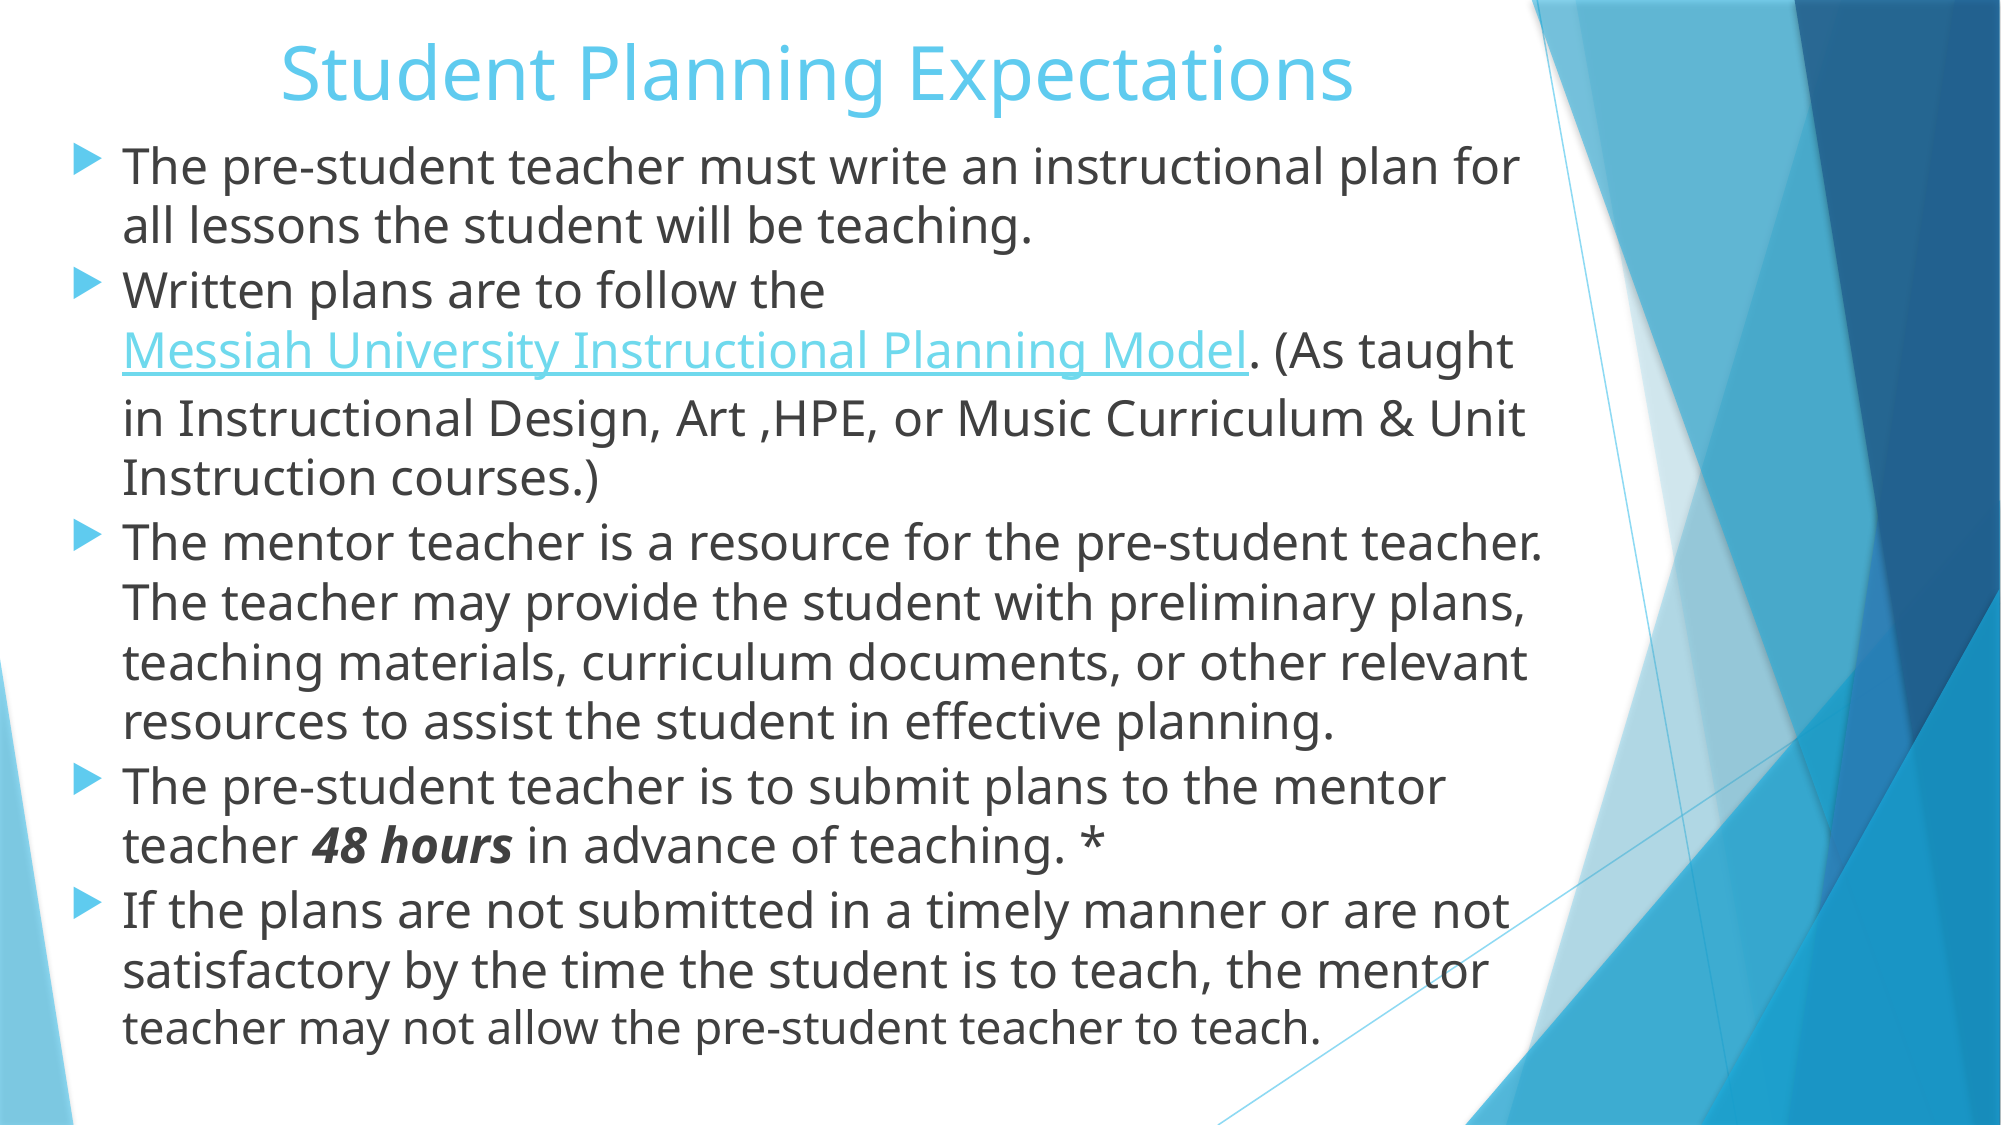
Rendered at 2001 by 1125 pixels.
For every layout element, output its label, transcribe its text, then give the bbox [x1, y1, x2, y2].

list The pre-student teacher must write an instructional plan for all lessons the student will be teaching. Written plans are to follow the Messiah University Instructional Planning Model. (As taught in Instructional Design, Art ,HPE, or Music Curriculum & Unit Instruction courses.) The mentor teacher is a resource for the pre-student teacher. The teacher may provide the student with preliminary plans, teaching materials, curriculum documents, or other relevant resources to assist the student in effective planning. The pre-student teacher is to submit plans to the mentor teacher 48 hours in advance of teaching. * If the plans are not submitted in a timely manner or are not satisfactory by the time the student is to teach, the mentor teacher may not allow the pre-student teacher to teach. [55, 126, 1568, 1107]
title Student Planning Expectations [113, 17, 1524, 126]
